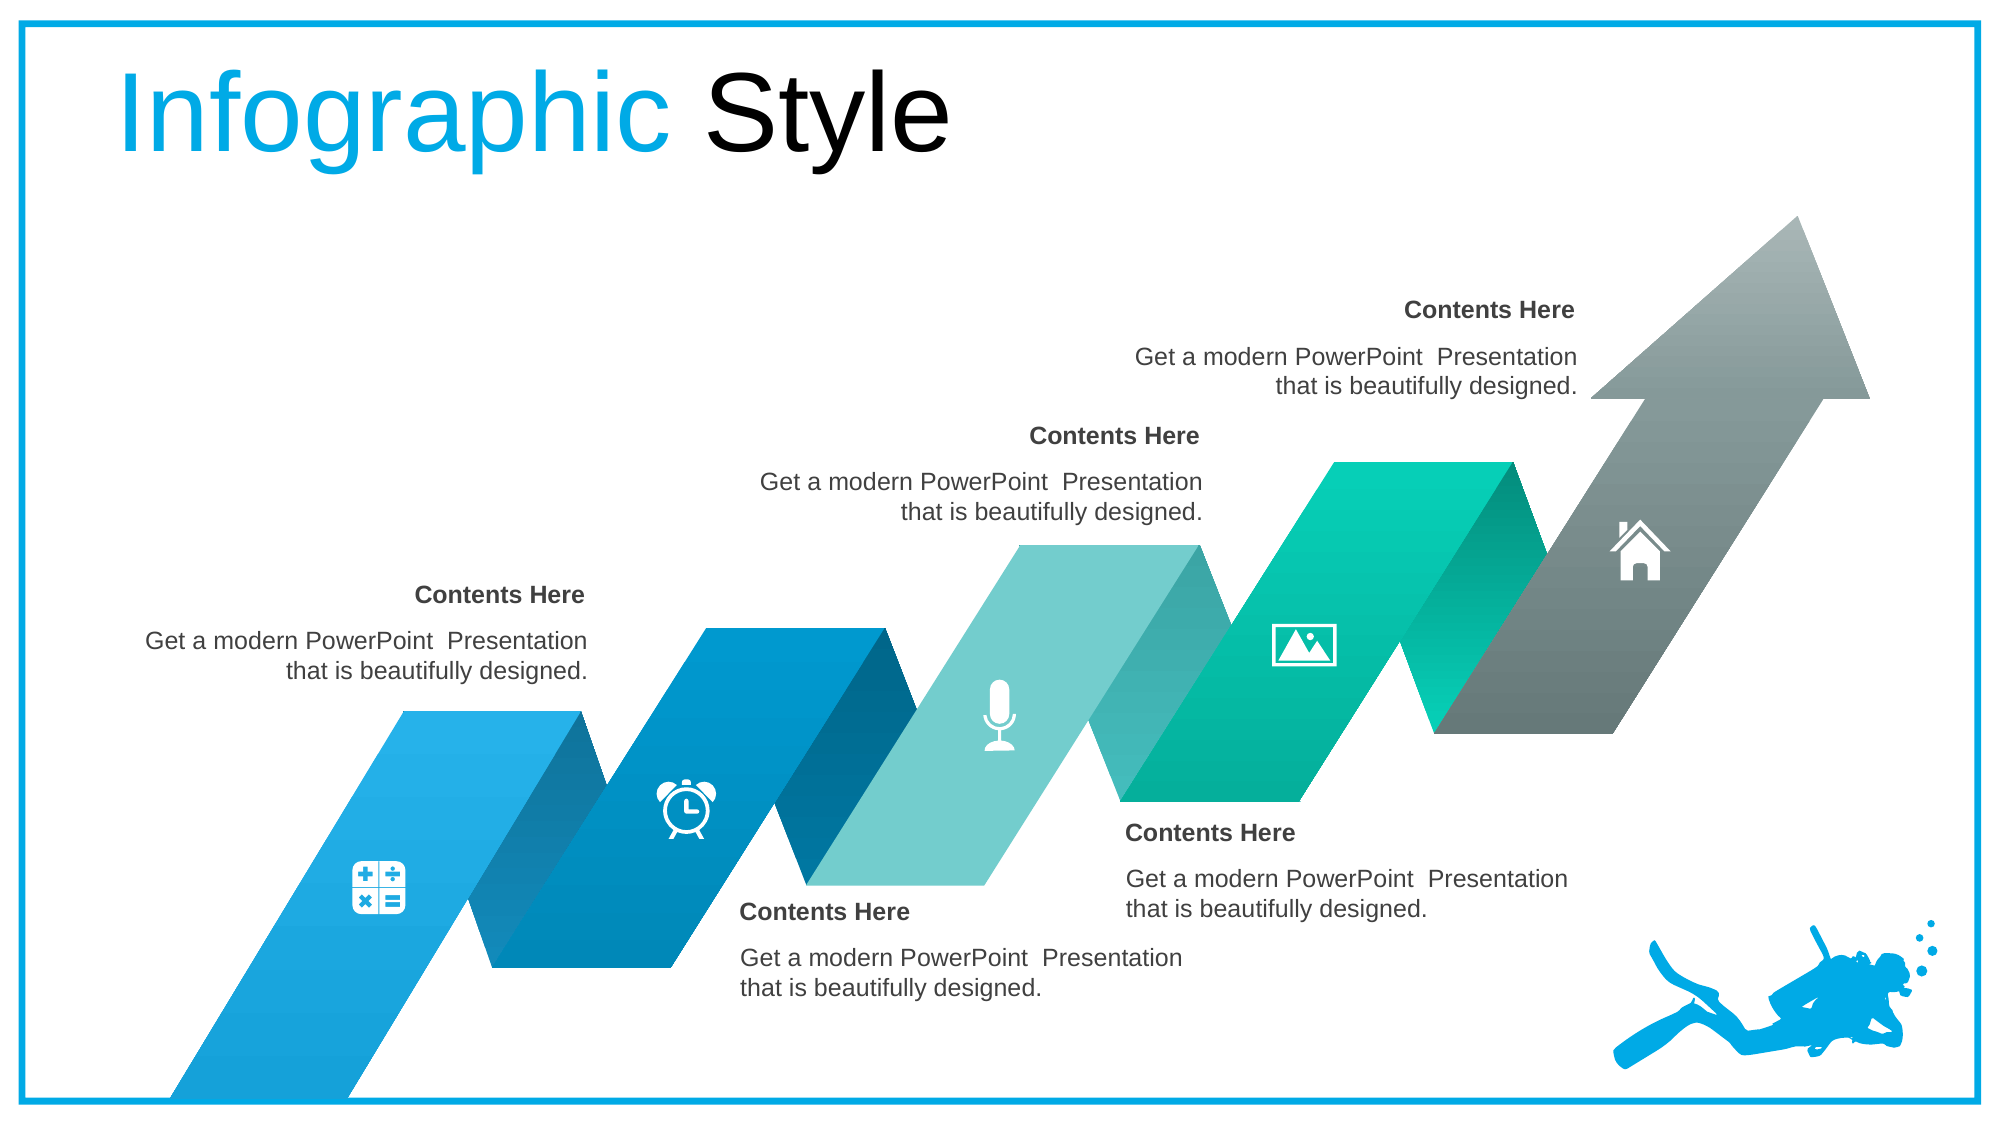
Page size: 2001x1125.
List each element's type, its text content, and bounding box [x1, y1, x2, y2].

text_box [1088, 545, 1232, 801]
text_box [1594, 213, 1872, 400]
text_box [724, 887, 1240, 1010]
text_box [803, 544, 1201, 887]
text_box [489, 626, 887, 970]
text_box [1431, 400, 1824, 736]
text_box [1400, 462, 1547, 733]
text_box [88, 571, 604, 693]
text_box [1110, 809, 1626, 931]
text_box [982, 678, 1018, 752]
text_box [703, 412, 1219, 534]
text_box [655, 778, 718, 841]
text_box [1117, 460, 1515, 804]
text_box [167, 709, 584, 1100]
text_box [774, 628, 917, 884]
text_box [1078, 286, 1594, 409]
text_box [1271, 623, 1338, 667]
list Infographic Style [101, 55, 1938, 175]
text_box [1607, 517, 1674, 582]
text_box [468, 712, 607, 967]
text_box [351, 860, 407, 916]
